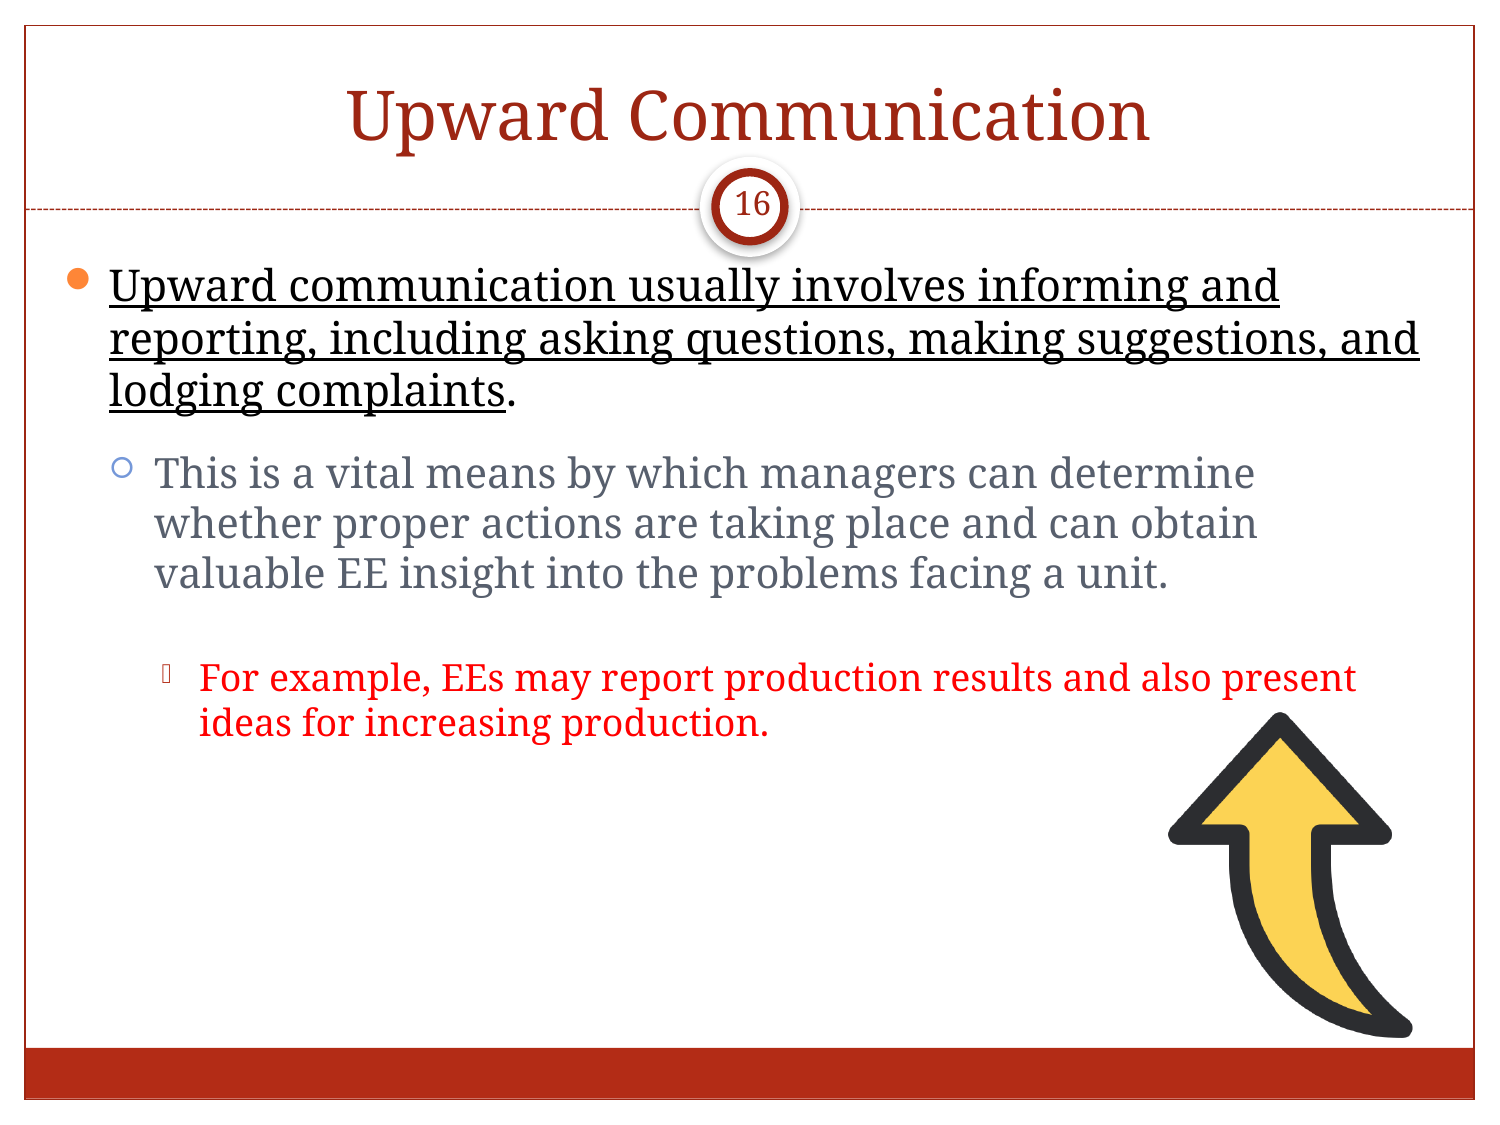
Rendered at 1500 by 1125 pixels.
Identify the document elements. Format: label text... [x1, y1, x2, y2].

list Upward communication usually involves informing and reporting, including asking questions, making suggestions, and lodging complaints. This is a vital means by which managers can determine whether proper actions are taking place and can obtain valuable EE insight into the problems facing a unit. For example, EEs may report production results and also present ideas for increasing production. [49, 250, 1445, 1001]
title Upward Communication [49, 37, 1450, 162]
picture [1126, 712, 1453, 1039]
slide_number 16 [715, 168, 791, 241]
